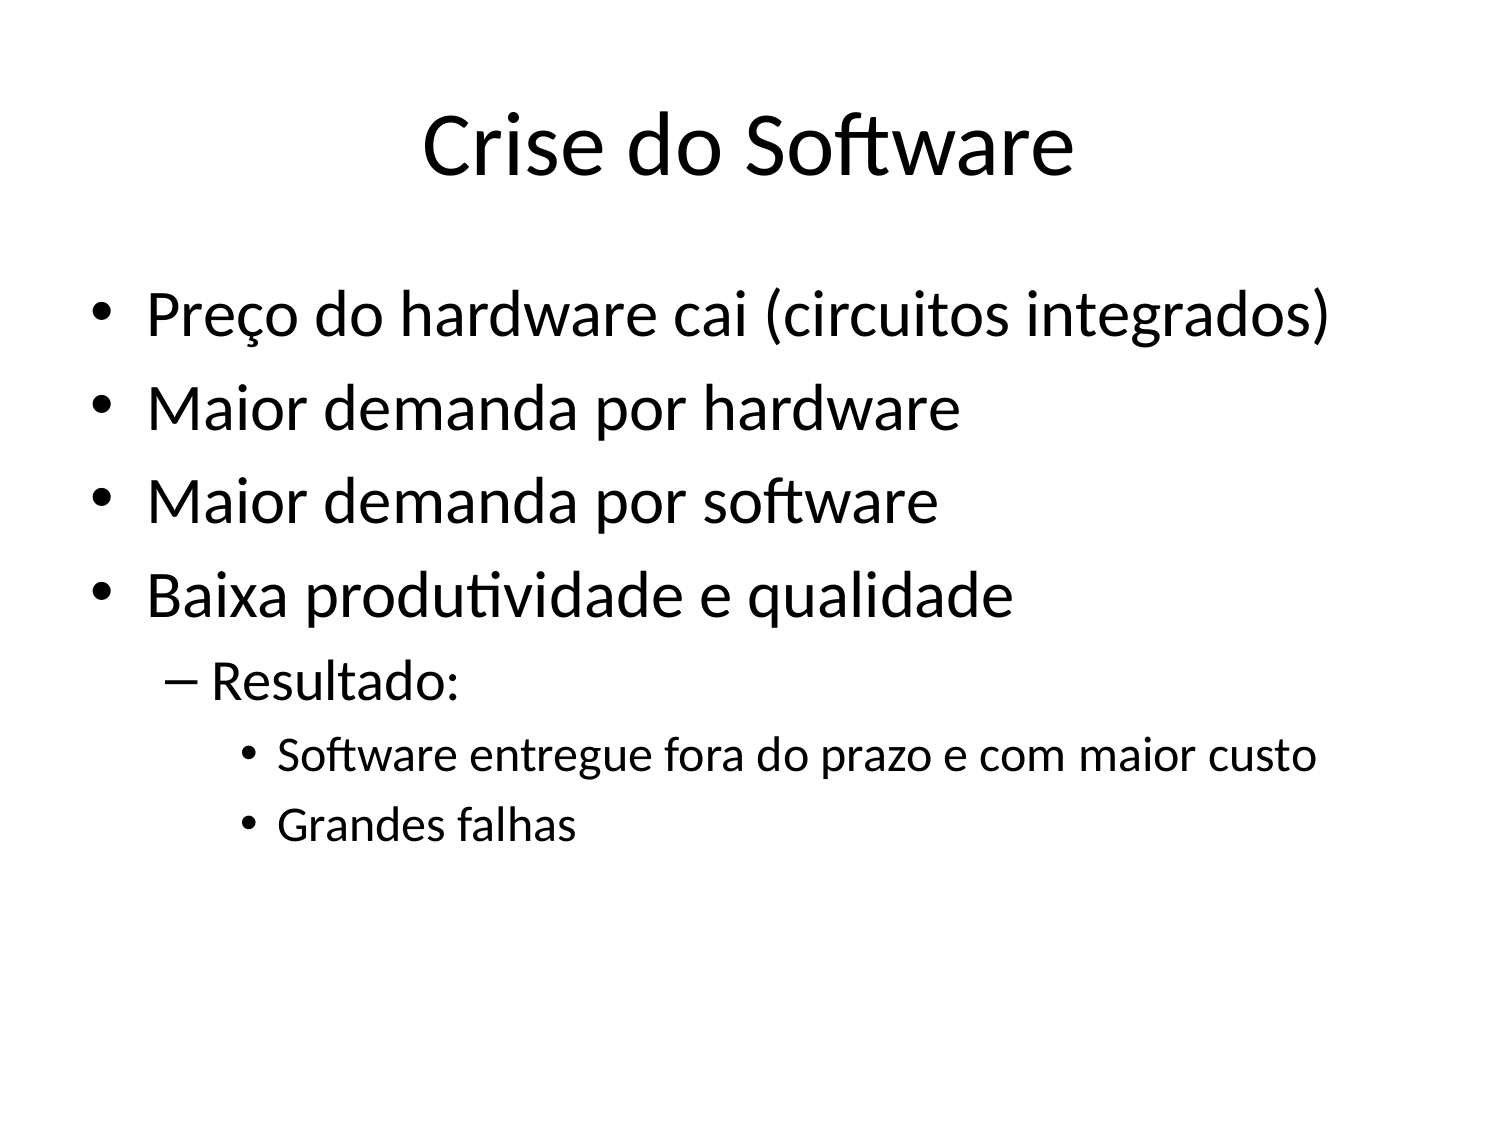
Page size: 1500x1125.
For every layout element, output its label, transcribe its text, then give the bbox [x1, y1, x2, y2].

list Preço do hardware cai (circuitos integrados) Maior demanda por hardware Maior demanda por software Baixa produtividade e qualidade Resultado: Software entregue fora do prazo e com maior custo Grandes falhas [75, 262, 1425, 1005]
title Crise do Software [75, 45, 1425, 233]
